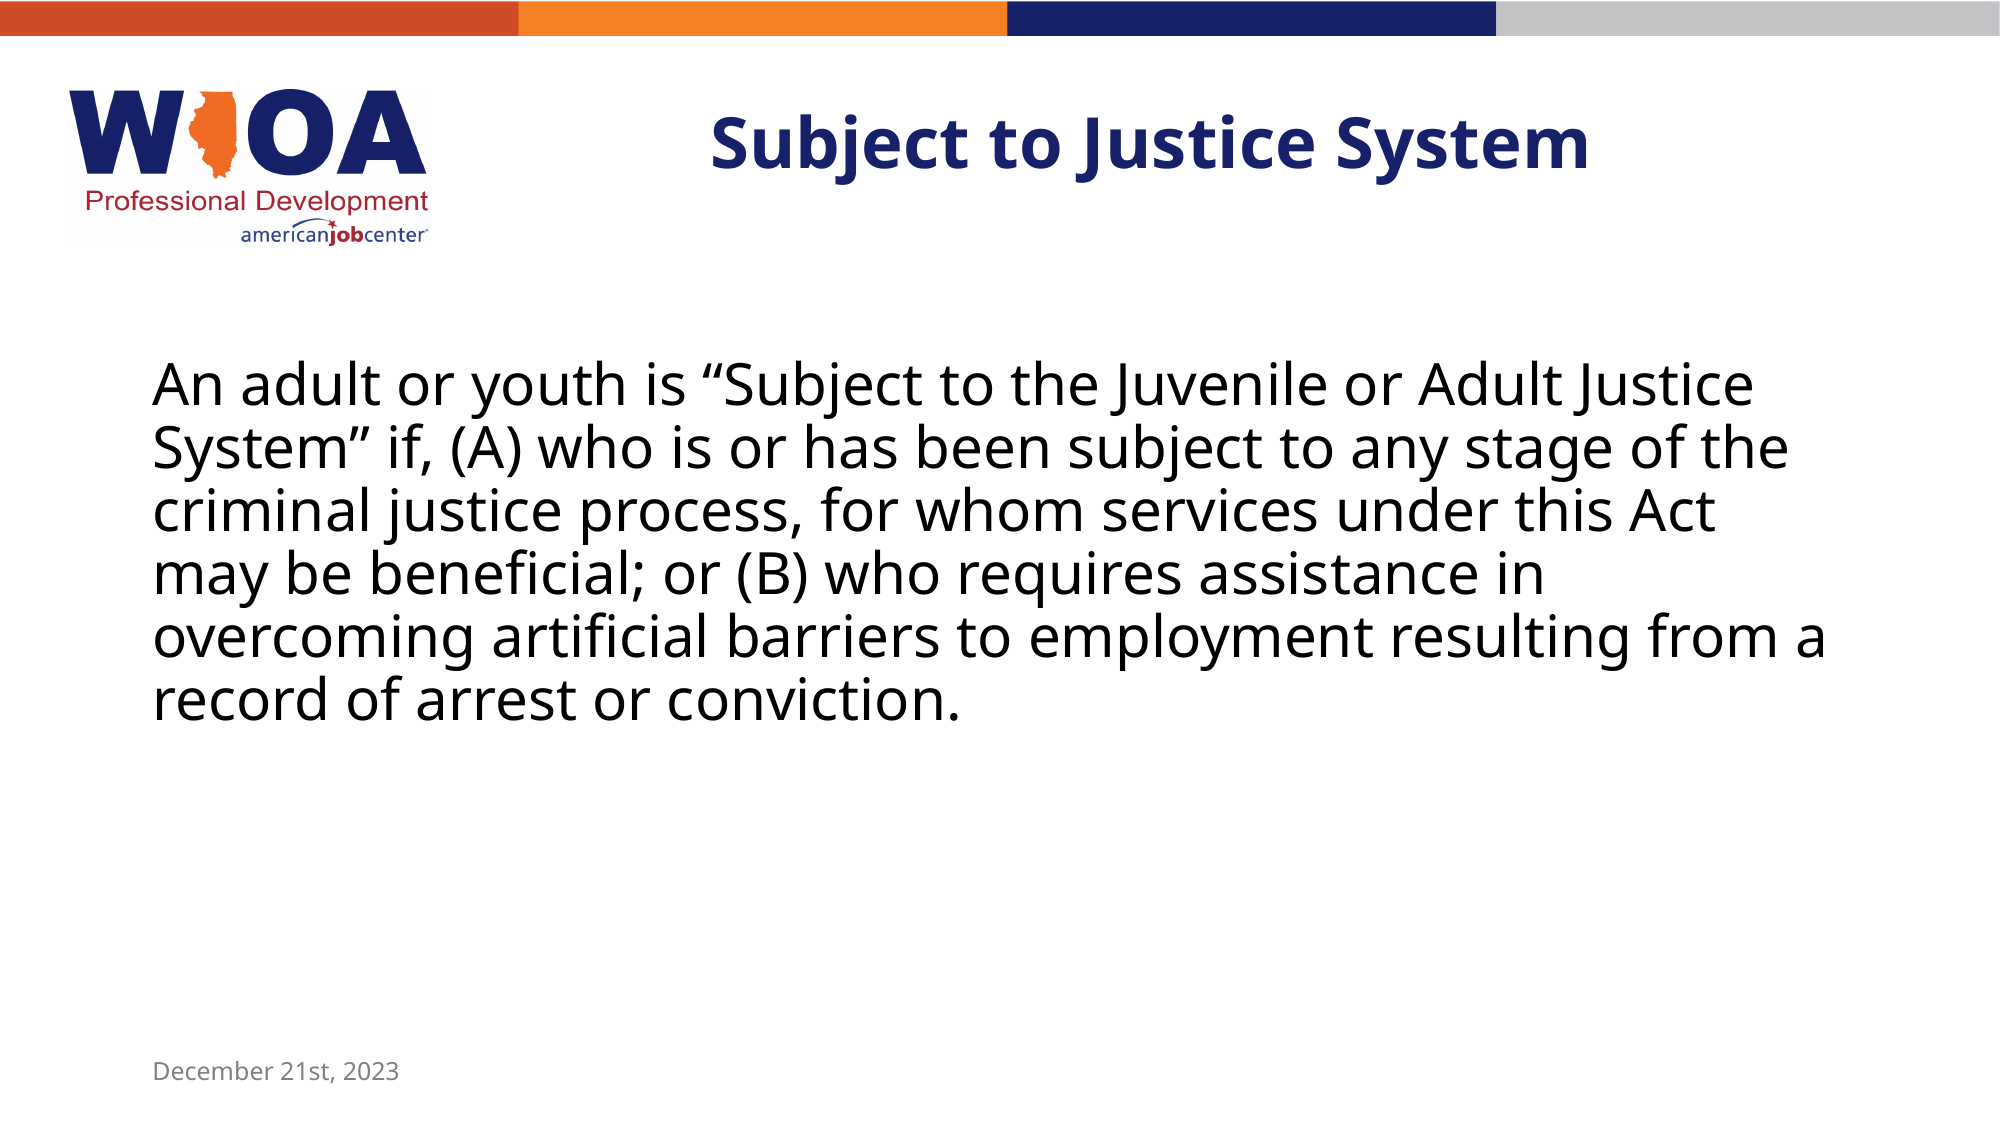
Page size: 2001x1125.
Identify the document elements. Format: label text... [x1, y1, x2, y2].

footer December 21st, 2023 [137, 1042, 1338, 1103]
list An adult or youth is “Subject to the Juvenile or Adult Justice System” if, (A) who is or has been subject to any stage of the criminal justice process, for whom services under this Act may be beneficial; or (B) who requires assistance in overcoming artificial barriers to employment resulting from a record of arrest or conviction. [137, 347, 1863, 1014]
title Subject to Justice System [526, 100, 1777, 193]
picture [0, 0, 2000, 1125]
